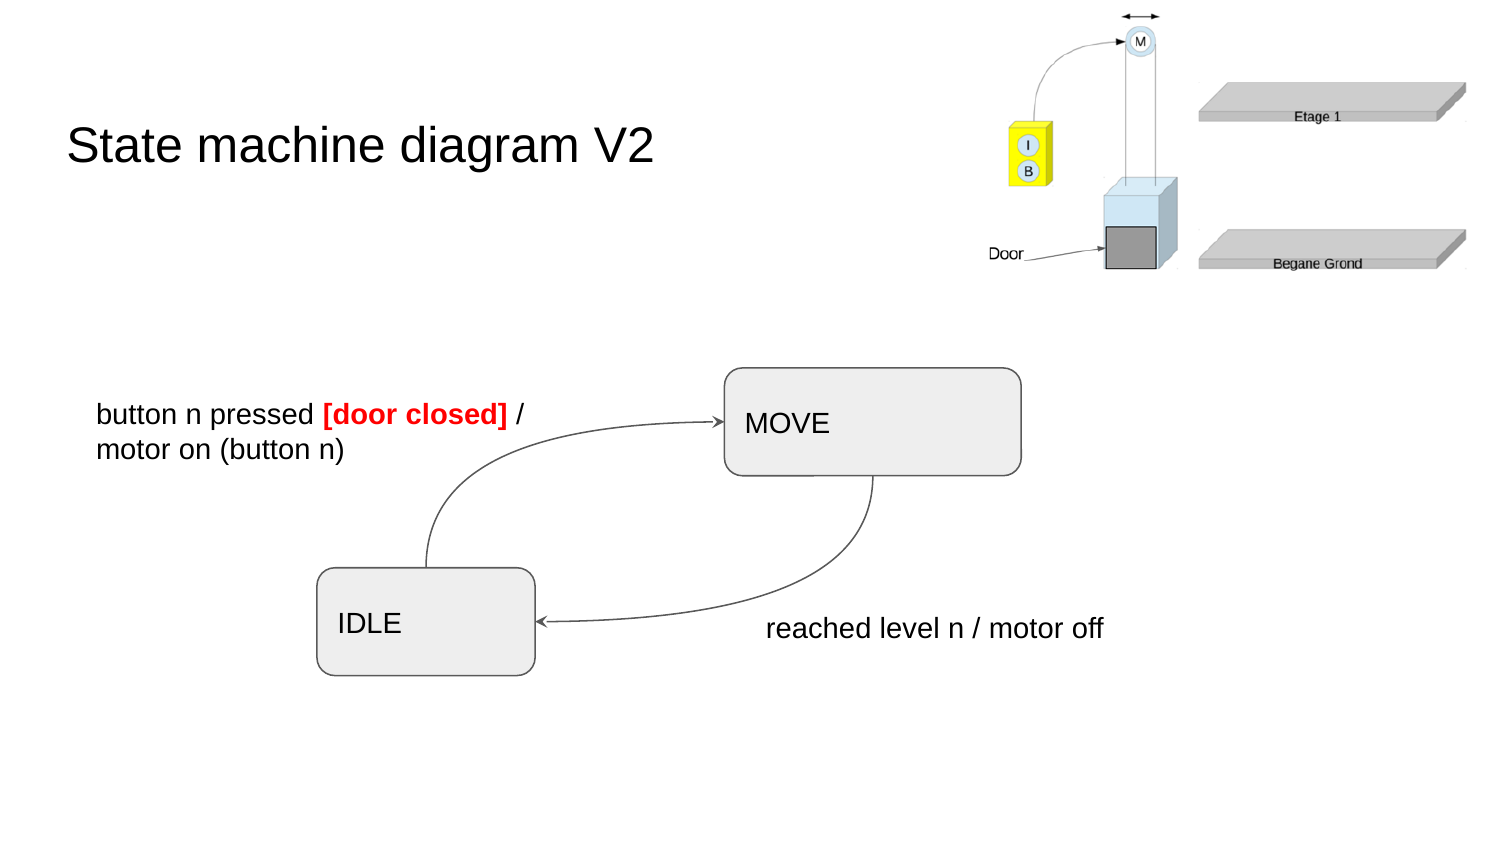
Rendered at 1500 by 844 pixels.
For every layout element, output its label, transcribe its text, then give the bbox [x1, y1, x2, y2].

text_box reached level n / motor off [782, 594, 1172, 650]
text_box State machine diagram V2 [51, 97, 940, 206]
text_box MOVE [726, 367, 1022, 476]
text_box button n pressed [door closed] / motor on (button n) [81, 380, 497, 435]
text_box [630, 379, 778, 718]
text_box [502, 345, 649, 645]
text_box IDLE [316, 567, 536, 676]
picture [945, 0, 1500, 307]
